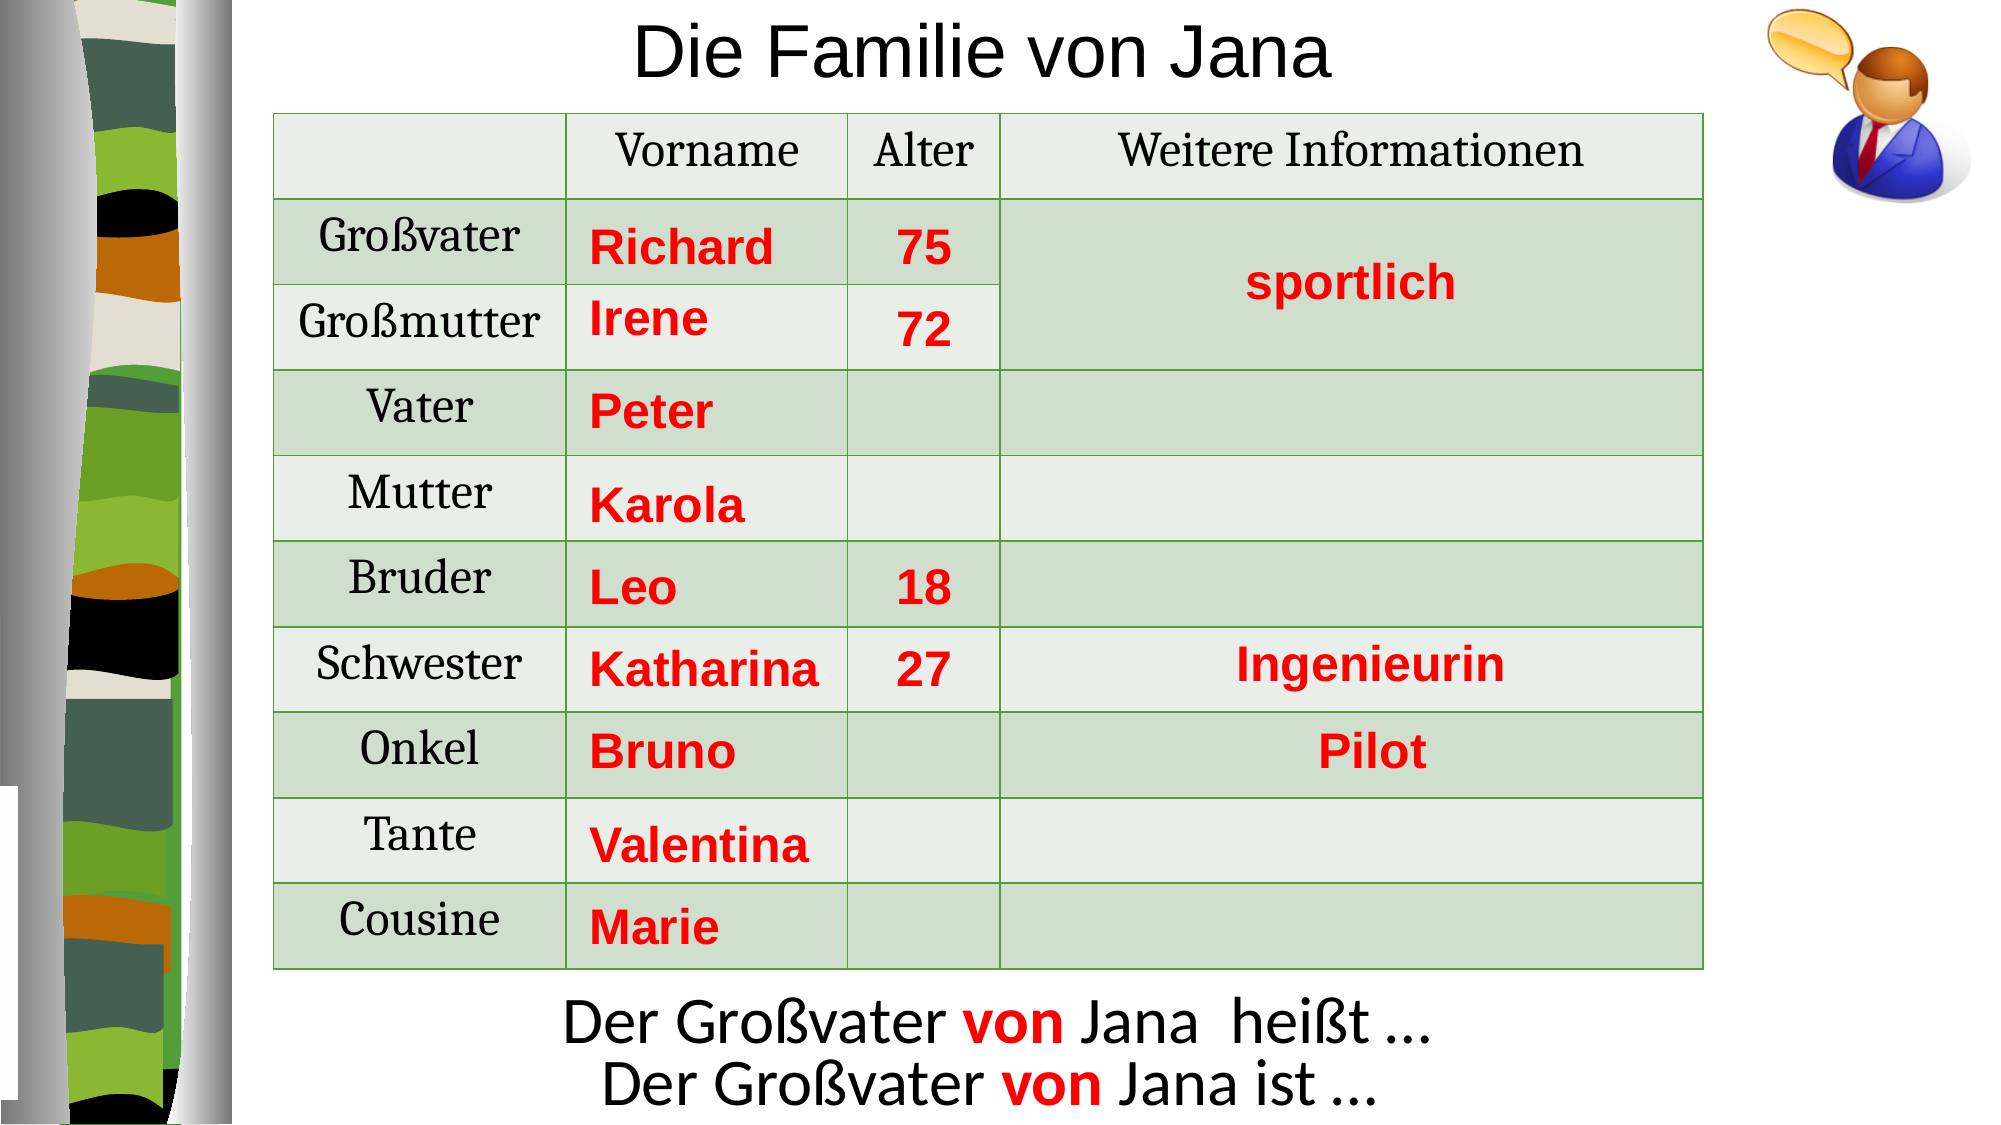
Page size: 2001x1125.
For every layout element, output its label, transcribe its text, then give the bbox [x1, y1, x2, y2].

text_box Valentina [574, 804, 855, 880]
table_header Weitere Informationen [1001, 114, 1702, 198]
table_cell Onkel [274, 713, 565, 797]
table_cell [848, 884, 999, 968]
table_cell [567, 200, 847, 284]
table_cell [1001, 542, 1702, 626]
text_box 75 [881, 207, 976, 282]
text_box Die Familie von Jana [449, 0, 1516, 101]
table_header Vorname [567, 114, 847, 198]
table_cell [567, 799, 847, 882]
picture [232, 0, 447, 293]
text_box Marie [574, 886, 821, 962]
table_cell [567, 371, 847, 455]
table_cell [1001, 371, 1702, 455]
table_cell [848, 285, 999, 369]
table_cell Mutter [274, 456, 565, 540]
table_cell Schwester [274, 628, 565, 711]
text_box Irene [574, 277, 821, 353]
text_box Der Großvater von Jana ist … [576, 1031, 1403, 1125]
table_cell Großmutter [274, 285, 565, 369]
text_box sportlich [1230, 241, 1514, 317]
table_header [274, 114, 565, 198]
text_box 18 [881, 547, 976, 622]
table_cell [848, 200, 999, 284]
text_box Pilot [1303, 711, 1587, 786]
table_cell [1001, 799, 1702, 882]
picture [1763, 0, 1974, 210]
table_header Alter [848, 114, 999, 198]
table_cell [567, 542, 847, 626]
text_box 72 [881, 289, 976, 364]
table_cell [848, 371, 999, 455]
text_box Peter [574, 371, 821, 446]
table_cell [567, 884, 847, 968]
table_cell Vater [274, 371, 565, 455]
text_box 27 [881, 629, 976, 704]
table_cell [848, 713, 999, 797]
table_cell [848, 456, 999, 540]
text_box Richard [574, 207, 821, 277]
text_box Katharina [574, 629, 845, 704]
table_cell [1001, 713, 1702, 797]
table_cell [1001, 884, 1702, 968]
text_box Leo [574, 547, 821, 622]
table_cell [567, 285, 847, 369]
table_cell Cousine [274, 884, 565, 968]
table_cell [567, 456, 847, 540]
text_box Der Großvater von Jana heißt … [527, 969, 1467, 1064]
picture [0, 786, 18, 1100]
table_cell [567, 628, 847, 711]
table_cell [848, 628, 999, 711]
table_cell [1001, 200, 1702, 369]
text_box Karola [574, 465, 821, 540]
table_cell [1001, 628, 1702, 711]
table_cell Bruder [274, 542, 565, 626]
table_cell [848, 542, 999, 626]
table_cell Großvater [274, 200, 565, 284]
table_cell Tante [274, 799, 565, 882]
text_box Ingenieurin [1221, 623, 1522, 699]
table_cell [1001, 456, 1702, 540]
table_cell [848, 799, 999, 882]
table_cell [567, 713, 847, 797]
text_box Bruno [574, 711, 821, 786]
